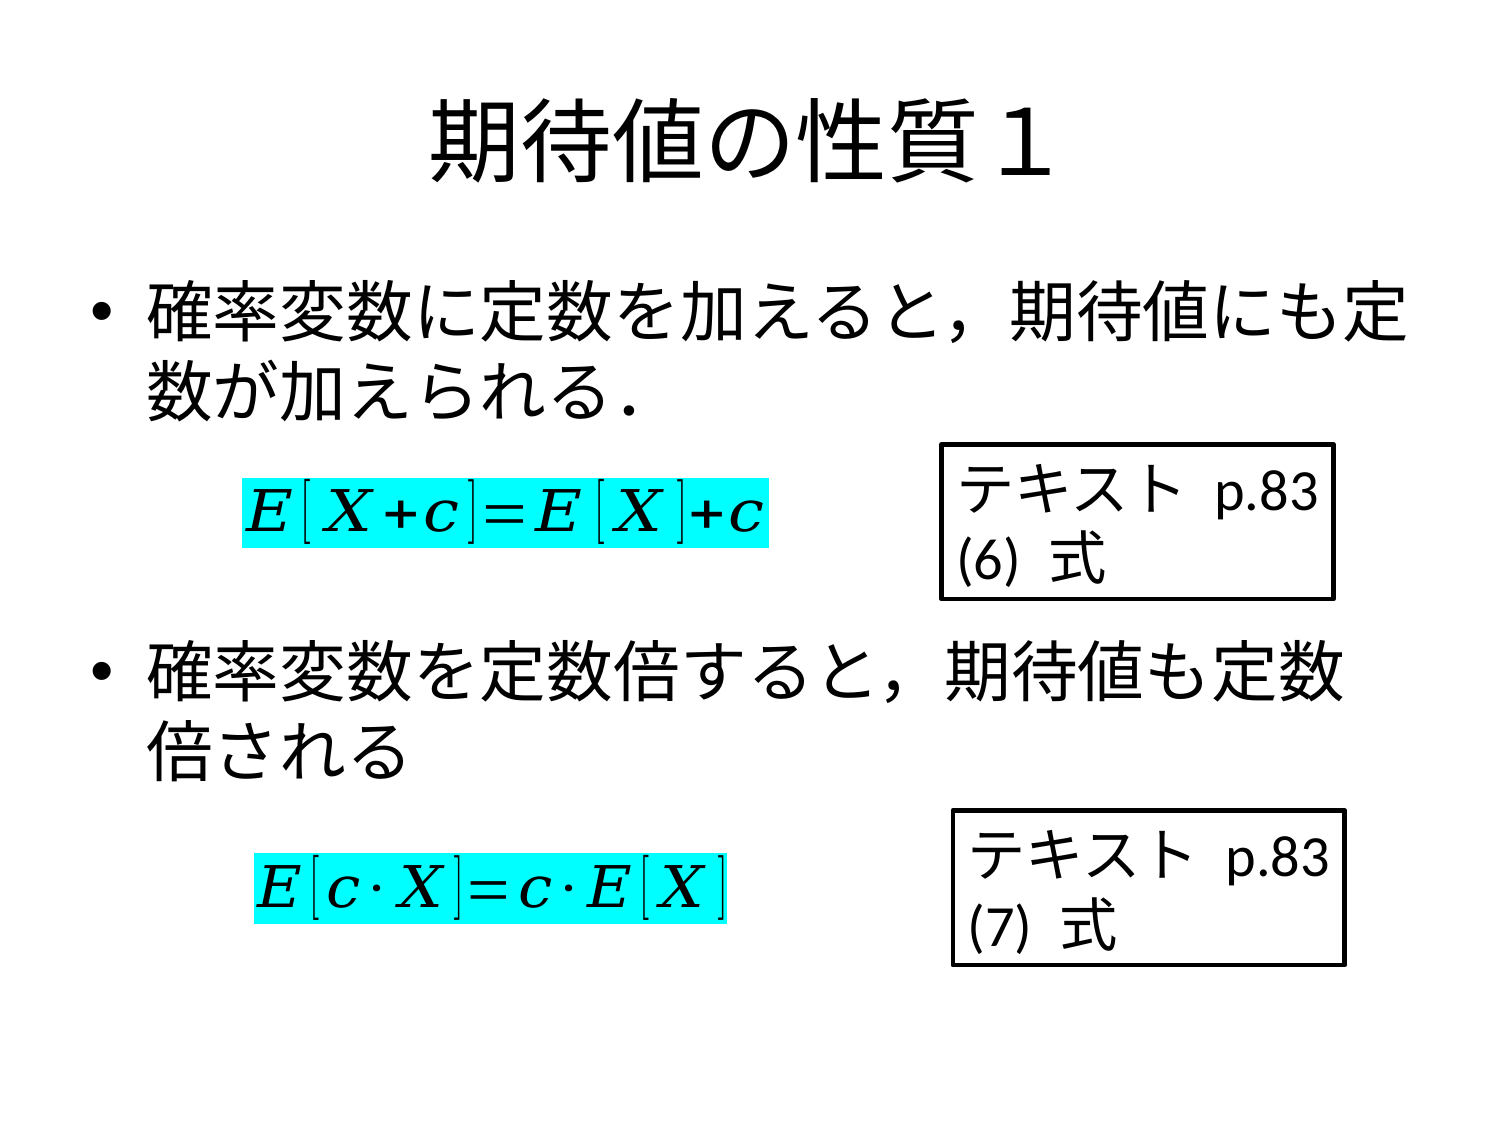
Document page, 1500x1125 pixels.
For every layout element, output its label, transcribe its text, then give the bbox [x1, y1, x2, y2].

list 確率変数に定数を加えると，期待値にも定数が加えられる． 確率変数を定数倍すると，期待値も定数倍される [75, 262, 1425, 1005]
text_box テキスト p.83 (7) 式 [952, 810, 1345, 966]
text_box テキスト p.83 (6) 式 [941, 444, 1334, 599]
title 期待値の性質１ [75, 45, 1425, 233]
